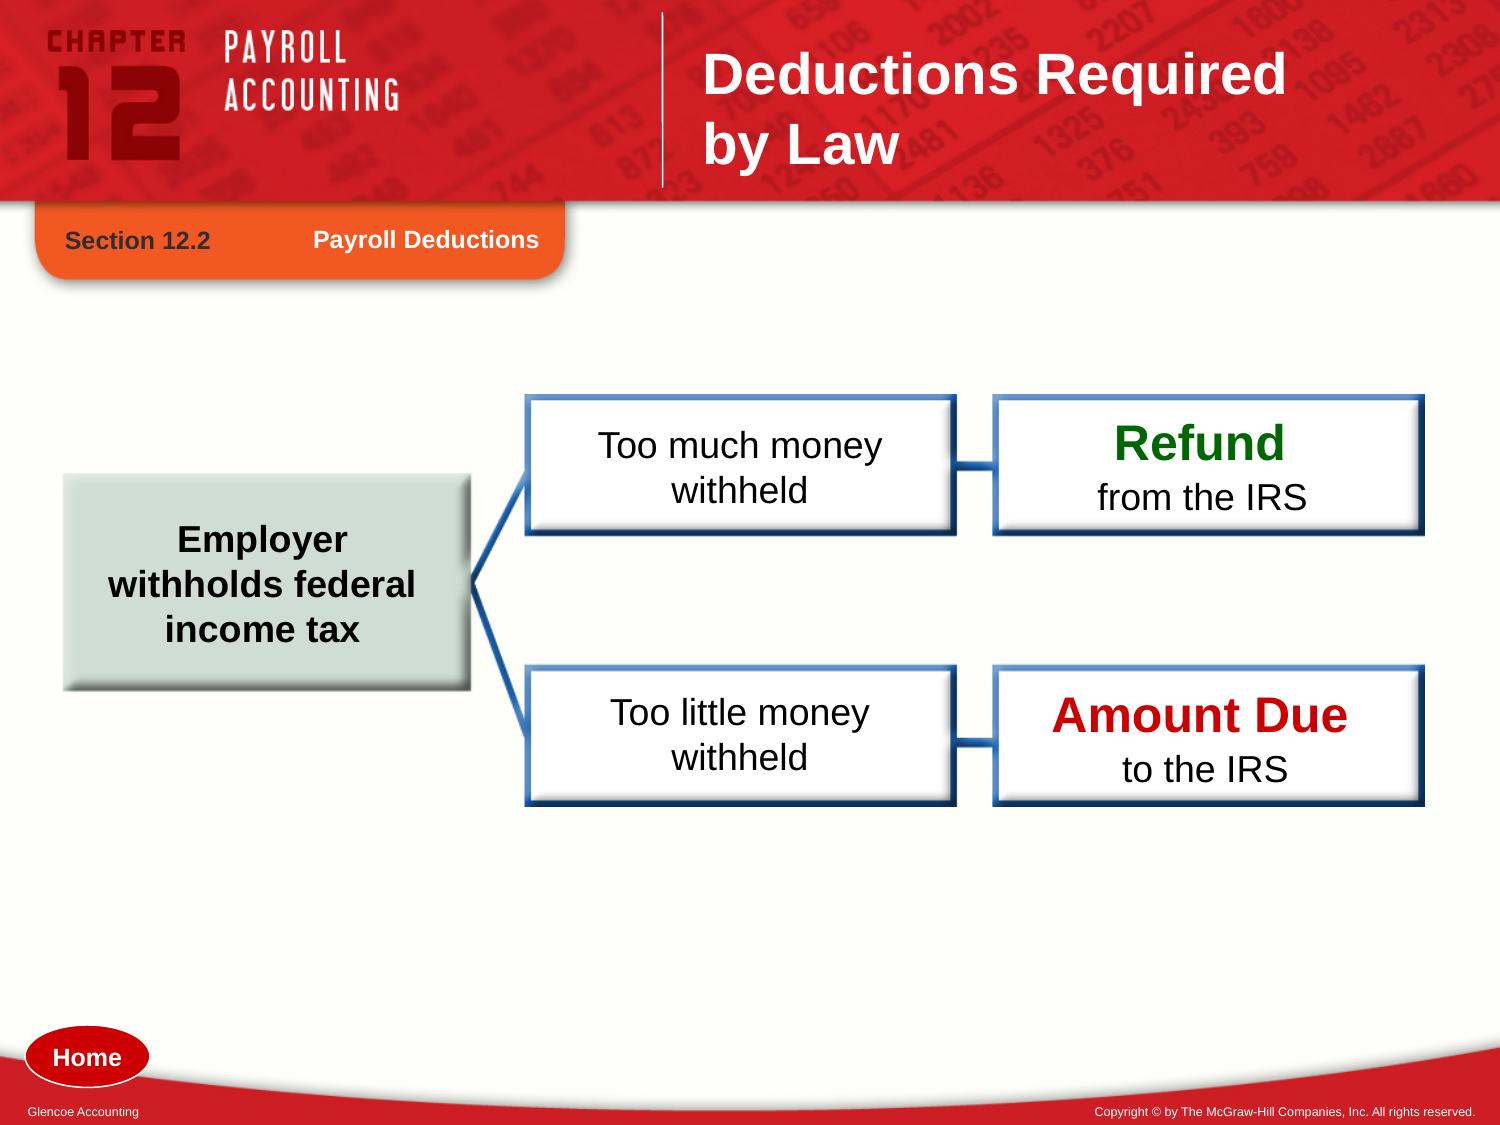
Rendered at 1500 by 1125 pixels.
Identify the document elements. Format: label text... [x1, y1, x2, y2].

footer Glencoe Accounting [12, 1096, 438, 1122]
title Deductions Required by Law [687, 24, 1494, 188]
picture [0, 0, 1500, 1125]
text_box Home [24, 1024, 151, 1088]
text_box Payroll Deductions [205, 216, 555, 262]
text_box Section 12.2 [49, 217, 263, 263]
